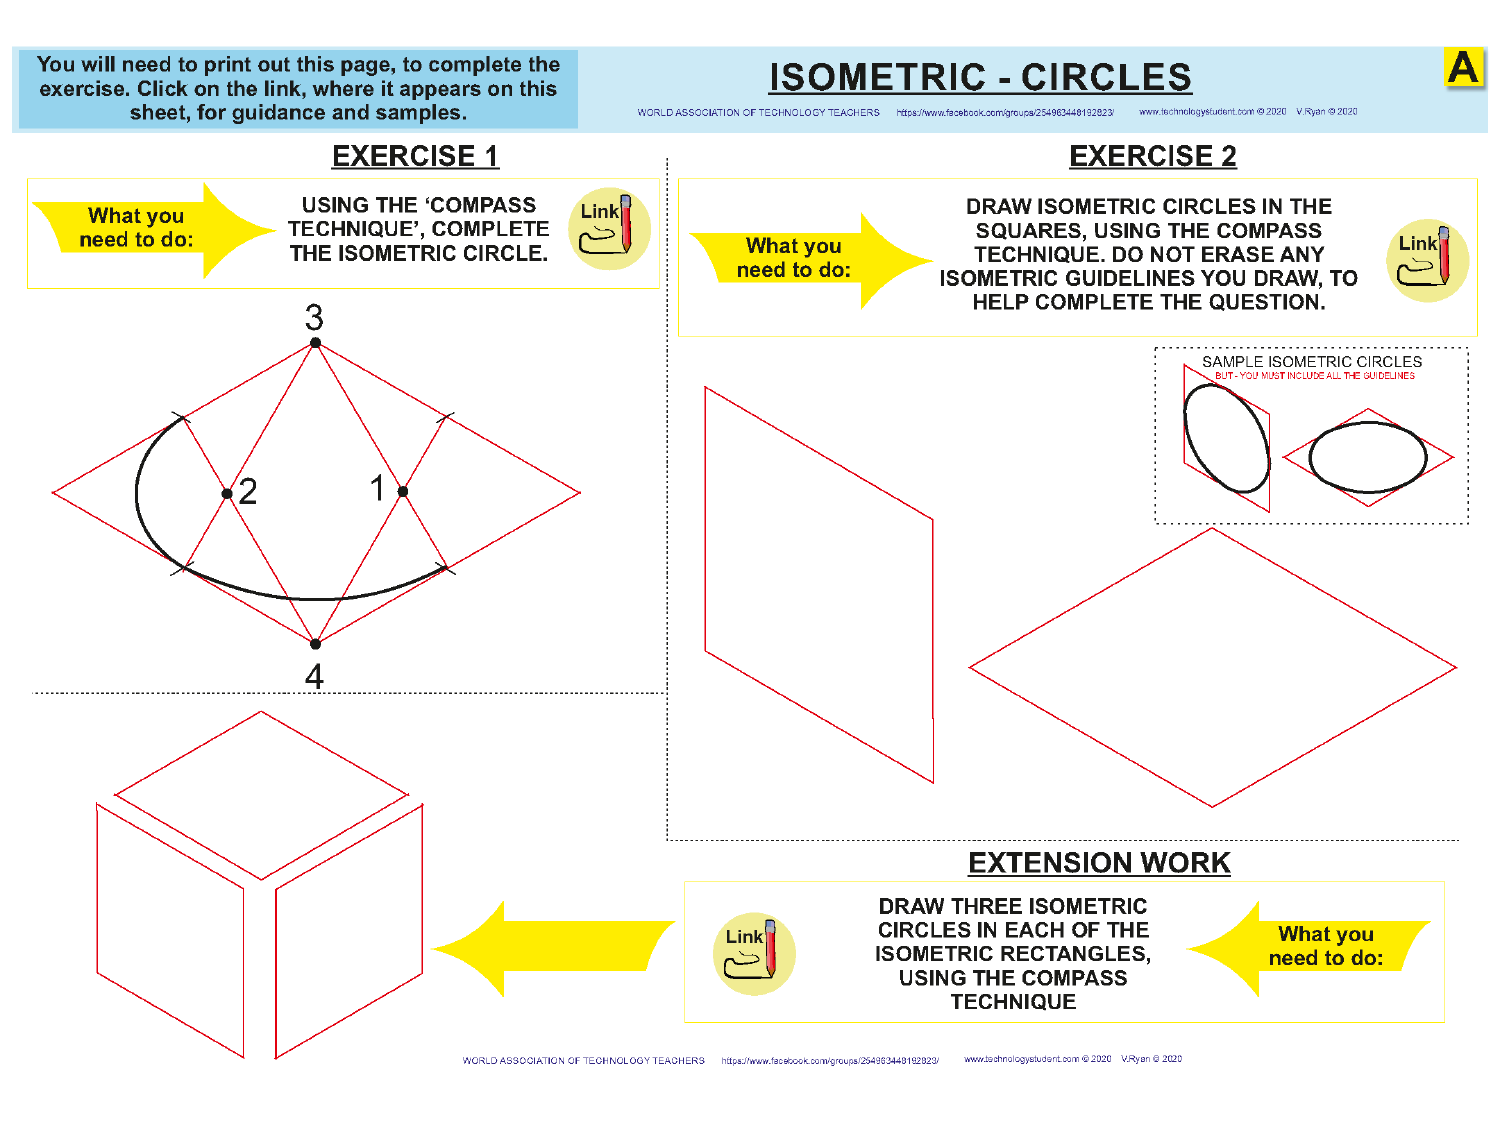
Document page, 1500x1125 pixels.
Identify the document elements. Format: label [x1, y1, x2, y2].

text_box [0, 32, 1500, 1093]
